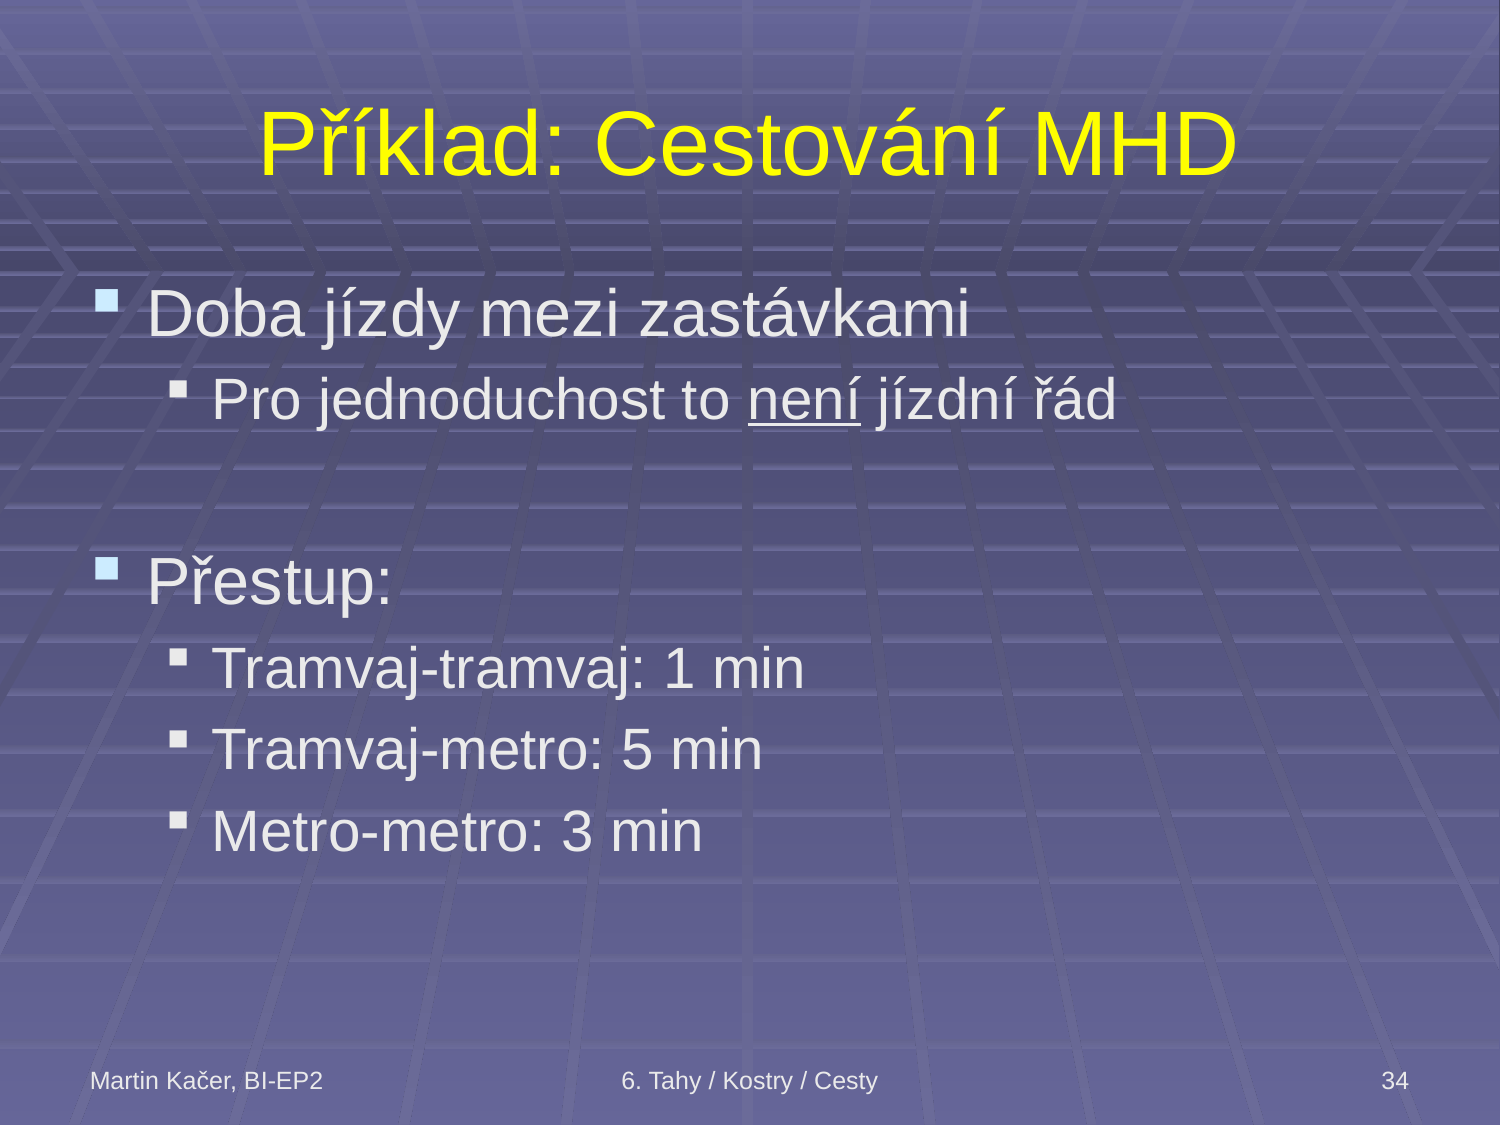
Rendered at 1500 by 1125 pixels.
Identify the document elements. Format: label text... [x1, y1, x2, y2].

list Doba jízdy mezi zastávkami Pro jednoduchost to není jízdní řád Přestup: Tramvaj-tramvaj: 1 min Tramvaj-metro: 5 min Metro-metro: 3 min [74, 261, 1425, 1001]
slide_number 34 [1074, 1023, 1425, 1103]
slide_number Martin Kačer, BI-EP2 [74, 1023, 476, 1103]
footer 6. Tahy / Kostry / Cesty [512, 1023, 988, 1103]
title Příklad: Cestování MHD [74, 44, 1425, 233]
